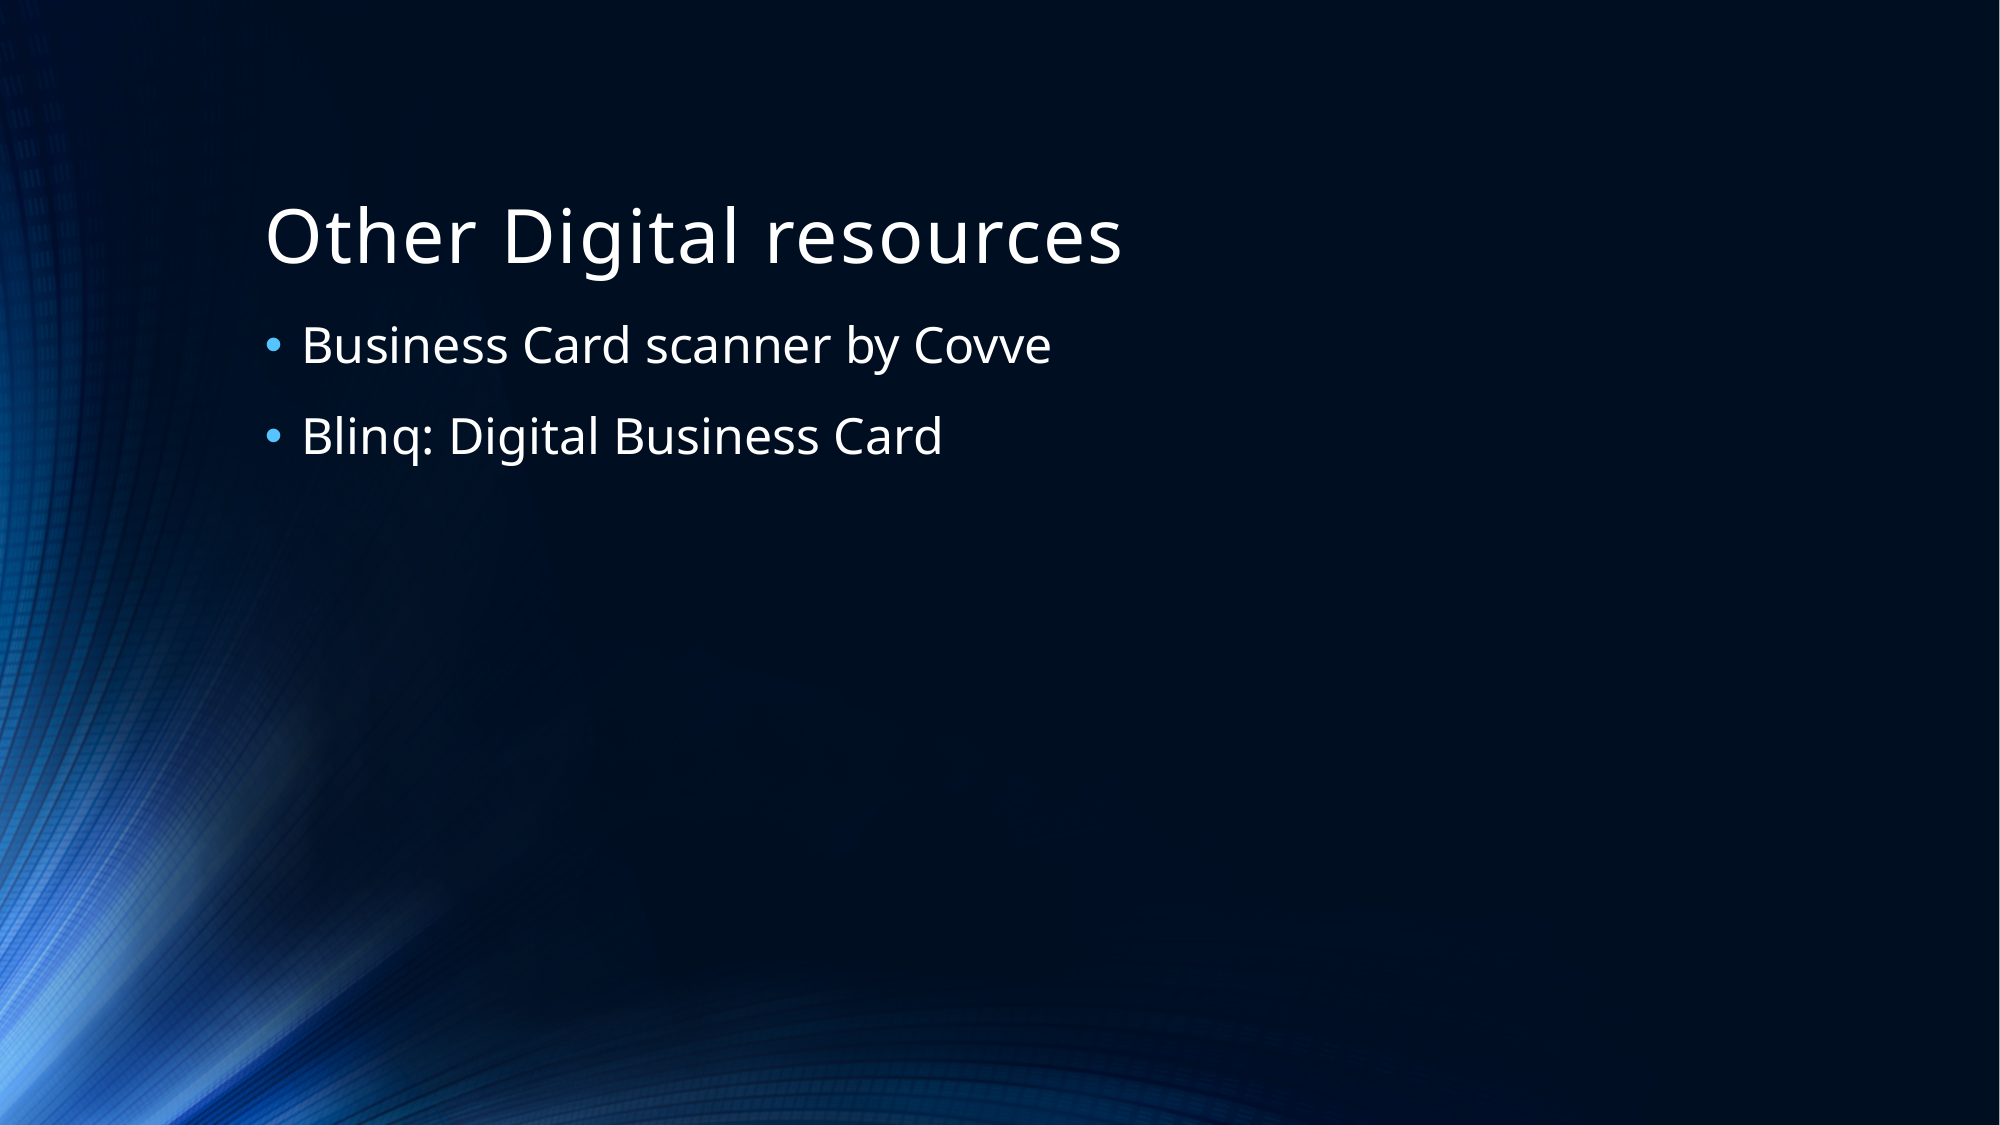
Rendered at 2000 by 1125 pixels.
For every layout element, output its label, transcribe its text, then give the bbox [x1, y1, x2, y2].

picture [0, 0, 2000, 1125]
list Business Card scanner by Covve Blinq: Digital Business Card [249, 312, 1749, 988]
title Other Digital resources [249, 62, 1750, 288]
